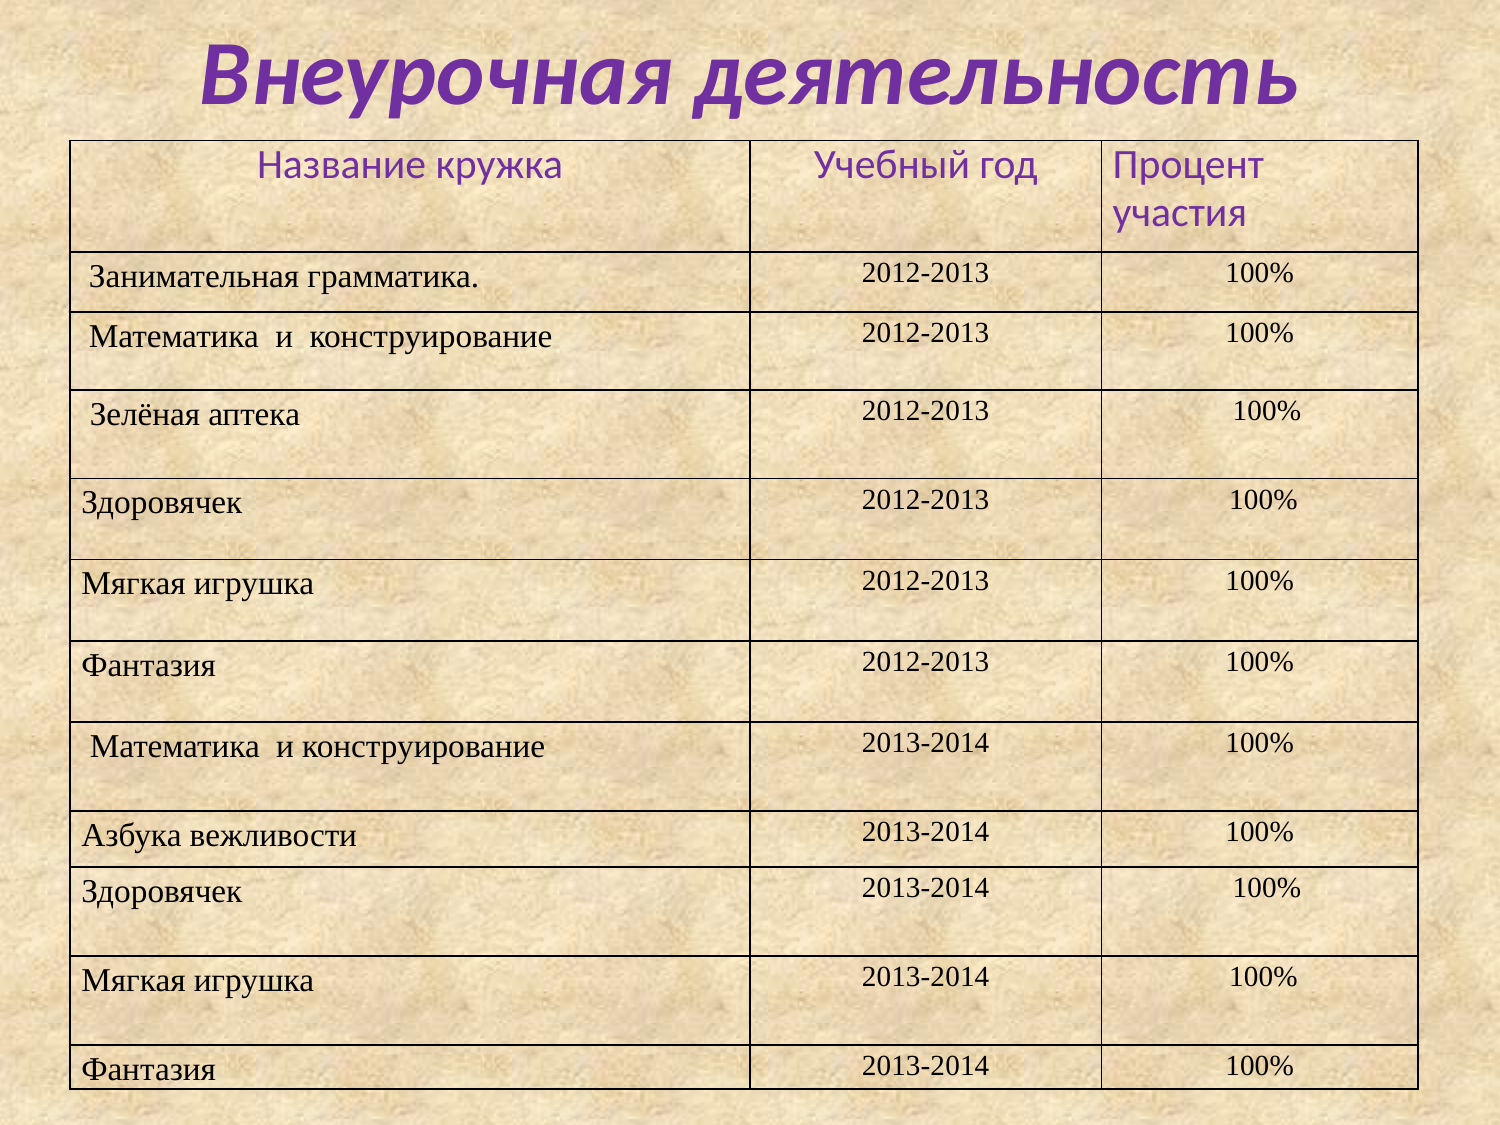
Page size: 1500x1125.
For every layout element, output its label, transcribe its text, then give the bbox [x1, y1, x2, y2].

table_header Название кружка [71, 141, 749, 251]
table_cell 100% [1102, 642, 1417, 721]
table_cell 2013-2014 [751, 1046, 1101, 1088]
table_cell Здоровячек [71, 479, 749, 559]
table_cell 100% [1102, 957, 1417, 1044]
table_cell 100% [1102, 868, 1417, 955]
table_cell 100% [1102, 313, 1417, 389]
title Внеурочная деятельность [0, 0, 1500, 1125]
table_cell Занимательная грамматика. [71, 253, 749, 311]
table_cell Азбука вежливости [71, 812, 749, 866]
table_cell Фантазия [71, 1046, 749, 1088]
table_cell Математика и конструирование [71, 313, 749, 389]
table_cell 2012-2013 [751, 479, 1101, 559]
table_cell 100% [1102, 812, 1417, 866]
table_cell Мягкая игрушка [71, 957, 749, 1044]
table_cell Математика и конструирование [71, 723, 749, 810]
table_cell 100% [1102, 253, 1417, 311]
table_cell 2013-2014 [751, 868, 1101, 955]
table_cell 100% [1102, 479, 1417, 559]
table_cell Мягкая игрушка [71, 560, 749, 640]
table_cell 2012-2013 [751, 313, 1101, 389]
table_cell 100% [1102, 560, 1417, 640]
table_cell 2013-2014 [751, 723, 1101, 810]
table_cell Фантазия [71, 642, 749, 721]
table_cell Зелёная аптека [71, 391, 749, 478]
table_cell 2013-2014 [751, 957, 1101, 1044]
table_cell 2012-2013 [751, 391, 1101, 478]
table_cell 2012-2013 [751, 560, 1101, 640]
table_cell 2012-2013 [751, 642, 1101, 721]
table_cell Здоровячек [71, 868, 749, 955]
table_cell 100% [1102, 723, 1417, 810]
table_cell 100% [1102, 1046, 1417, 1088]
table_cell 2012-2013 [751, 253, 1101, 311]
table_cell 100% [1102, 391, 1417, 478]
table_cell 2013-2014 [751, 812, 1101, 866]
table_header Процент участия [1102, 141, 1417, 251]
table_header Учебный год [751, 141, 1101, 251]
